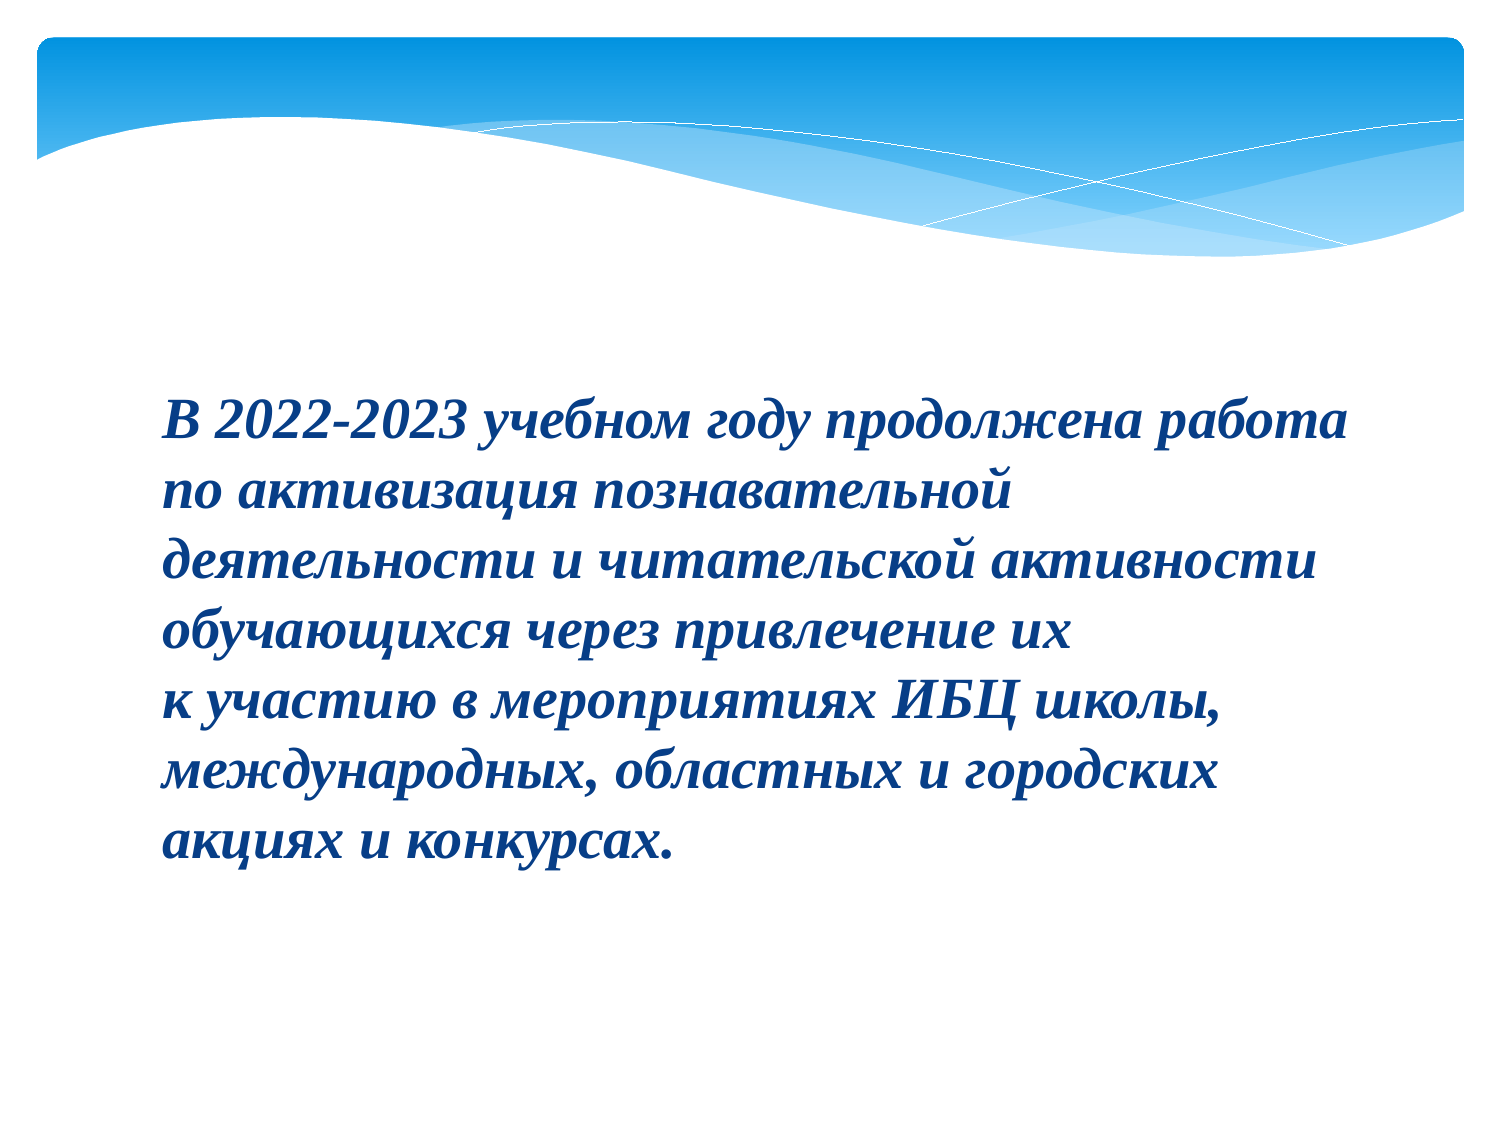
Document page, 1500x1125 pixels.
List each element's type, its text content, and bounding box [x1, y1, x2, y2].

text_box В 2022-2023 учебном году продолжена работа по активизация познавательной деятельности и читательской активности обучающихся через привлечение их к участию в мероприятиях ИБЦ школы, международных, областных и городских акциях и конкурсах. [147, 373, 1376, 878]
